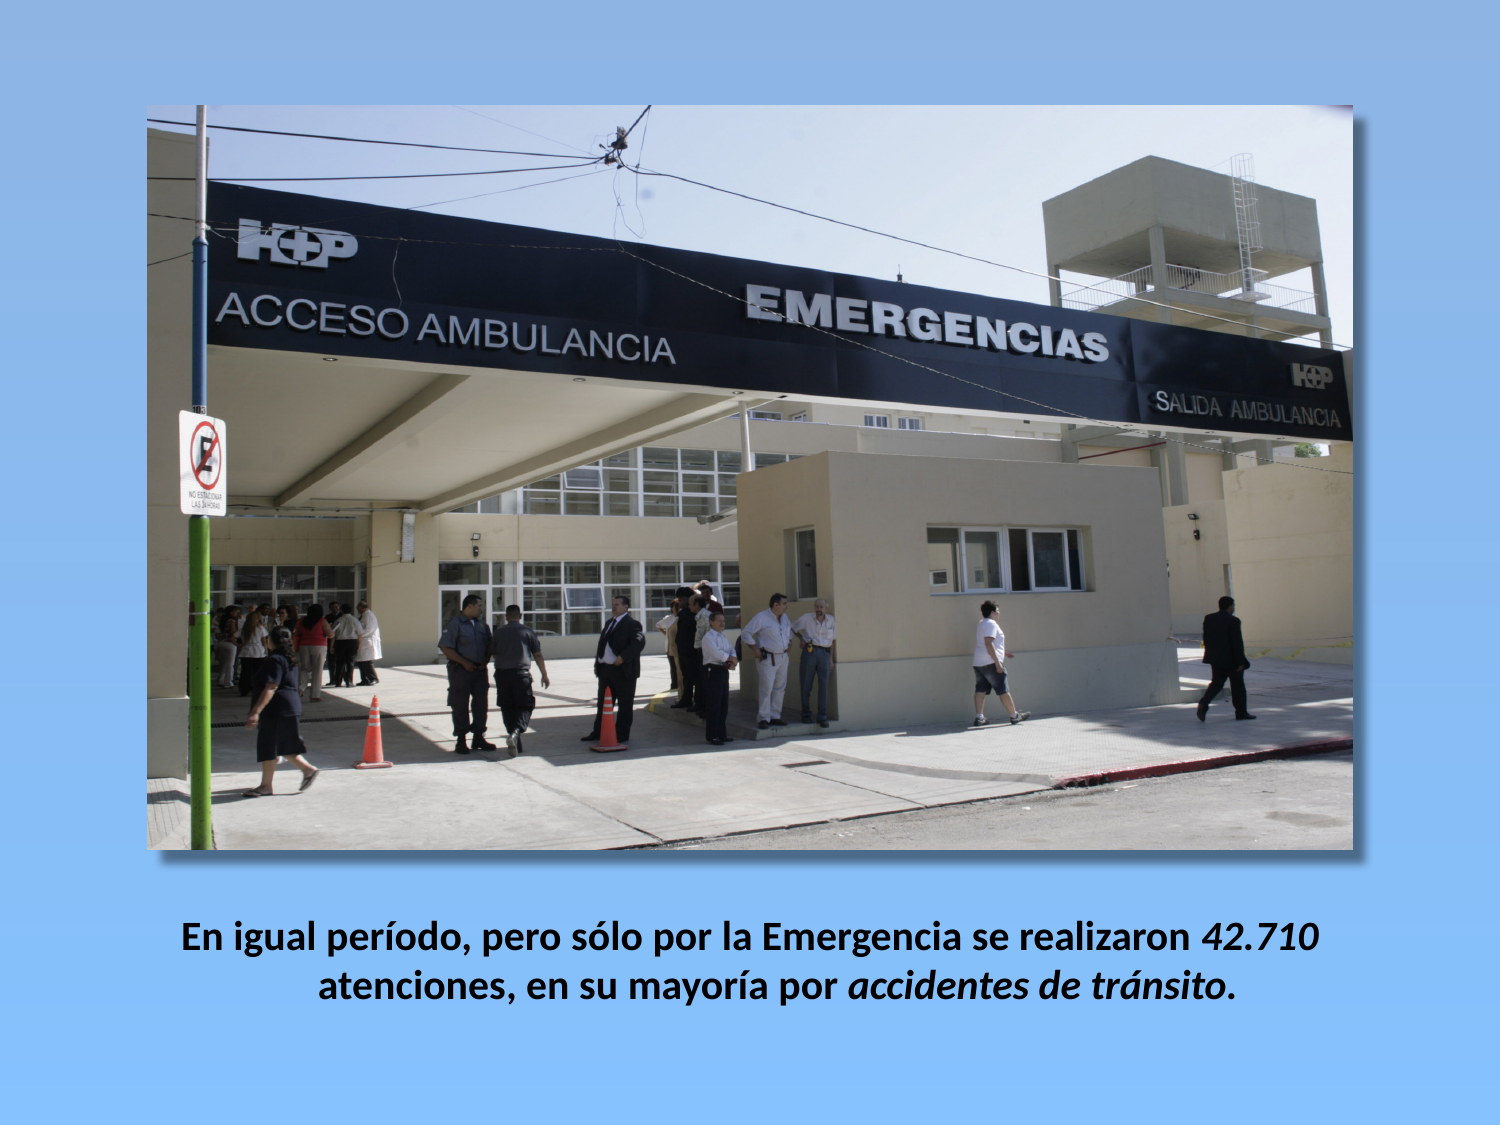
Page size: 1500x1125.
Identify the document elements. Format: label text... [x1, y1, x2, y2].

title Foto guardia [76, 0, 1427, 693]
list En igual período, pero sólo por la Emergencia se realizaron 42.710 atenciones, en su mayoría por accidentes de tránsito. [93, 900, 1407, 1055]
picture [147, 105, 1353, 850]
